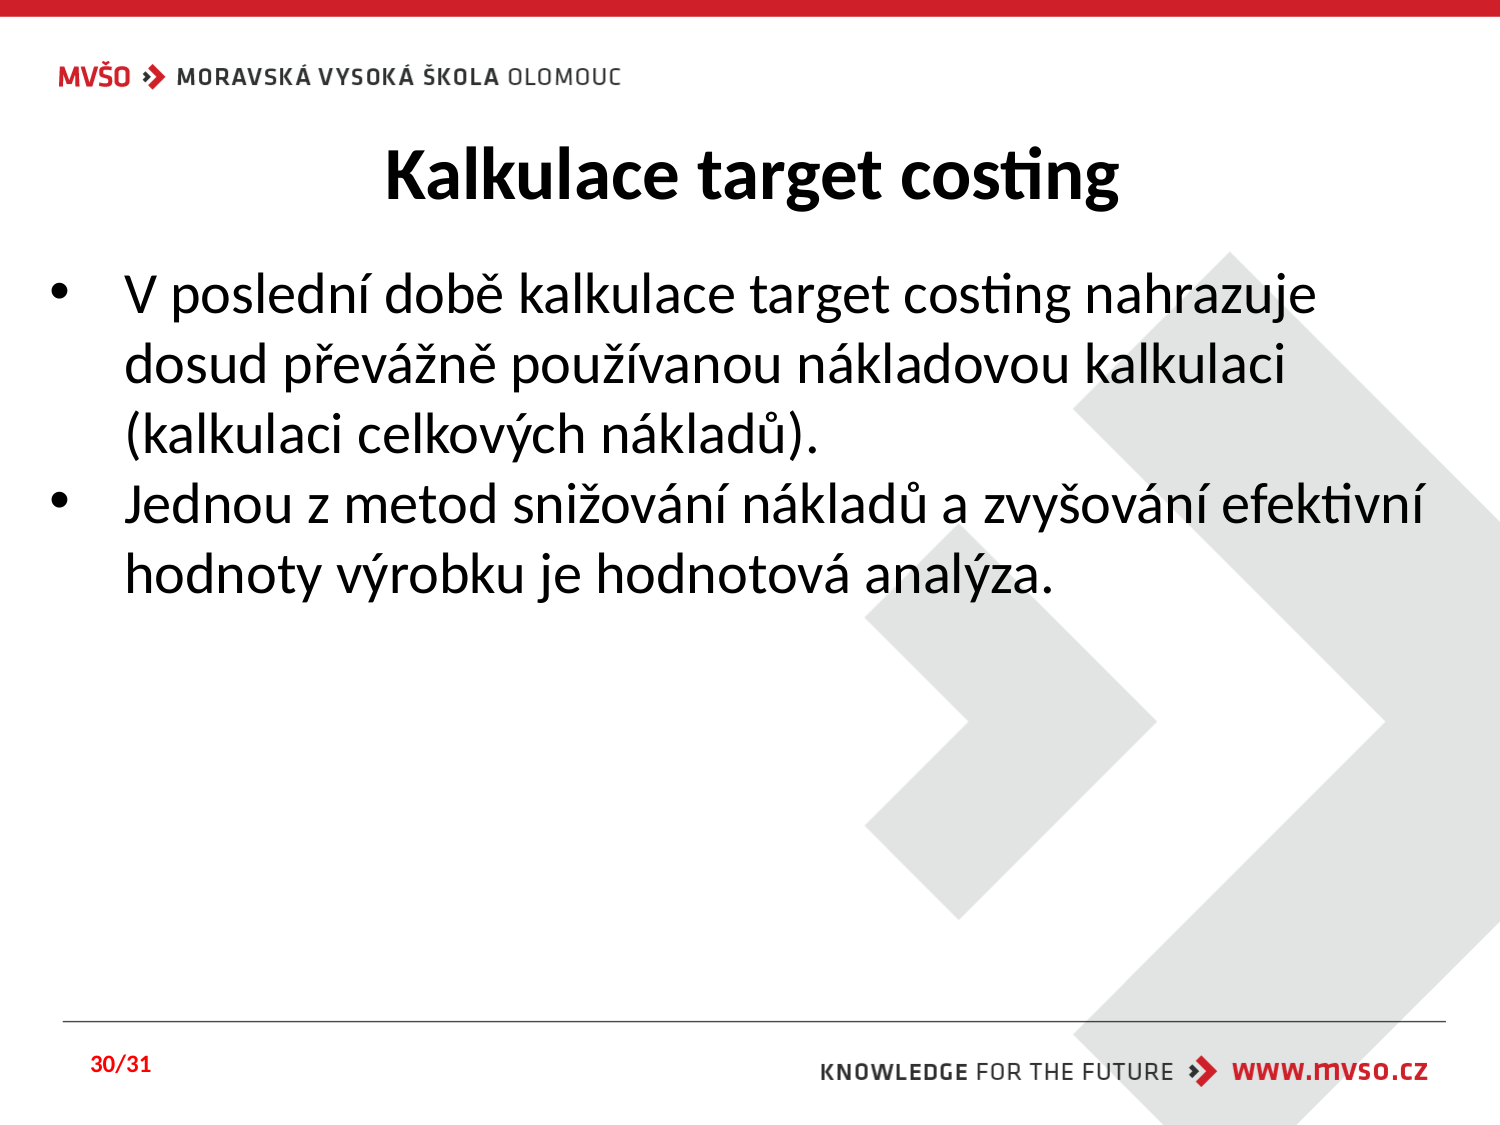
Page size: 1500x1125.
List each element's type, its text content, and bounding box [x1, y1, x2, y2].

picture [0, 0, 1500, 1125]
title Kalkulace target costing [78, 108, 1429, 232]
list V poslední době kalkulace target costing nahrazuje dosud převážně používanou nákladovou kalkulaci (kalkulaci celkových nákladů). Jednou z metod snižování nákladů a zvyšování efektivní hodnoty výrobku je hodnotová analýza. [31, 247, 1475, 1041]
text_box 30/31 [74, 1040, 213, 1085]
